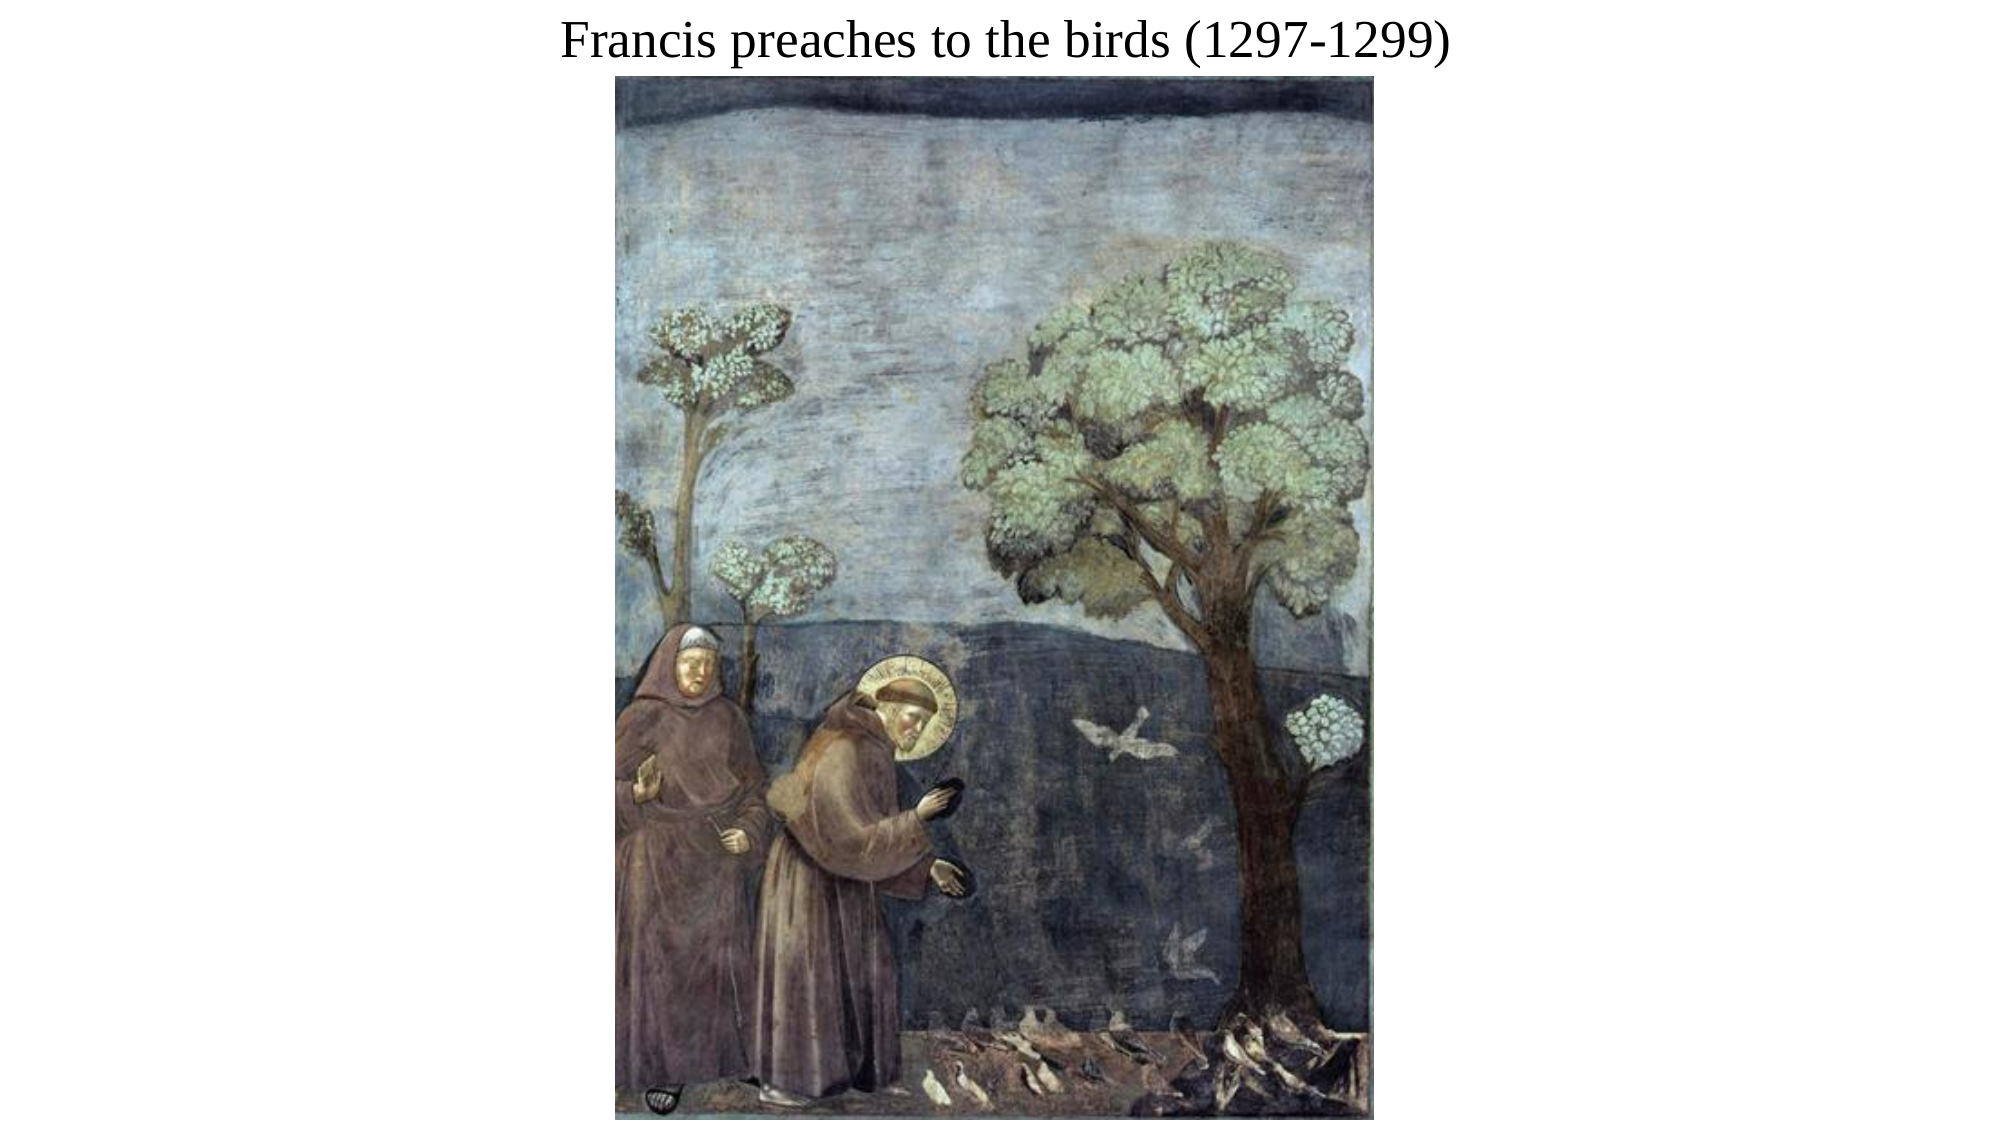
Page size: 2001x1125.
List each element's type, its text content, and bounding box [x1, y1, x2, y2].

title Francis preaches to the birds (1297-1299) [137, 3, 1863, 77]
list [615, 75, 1374, 1120]
